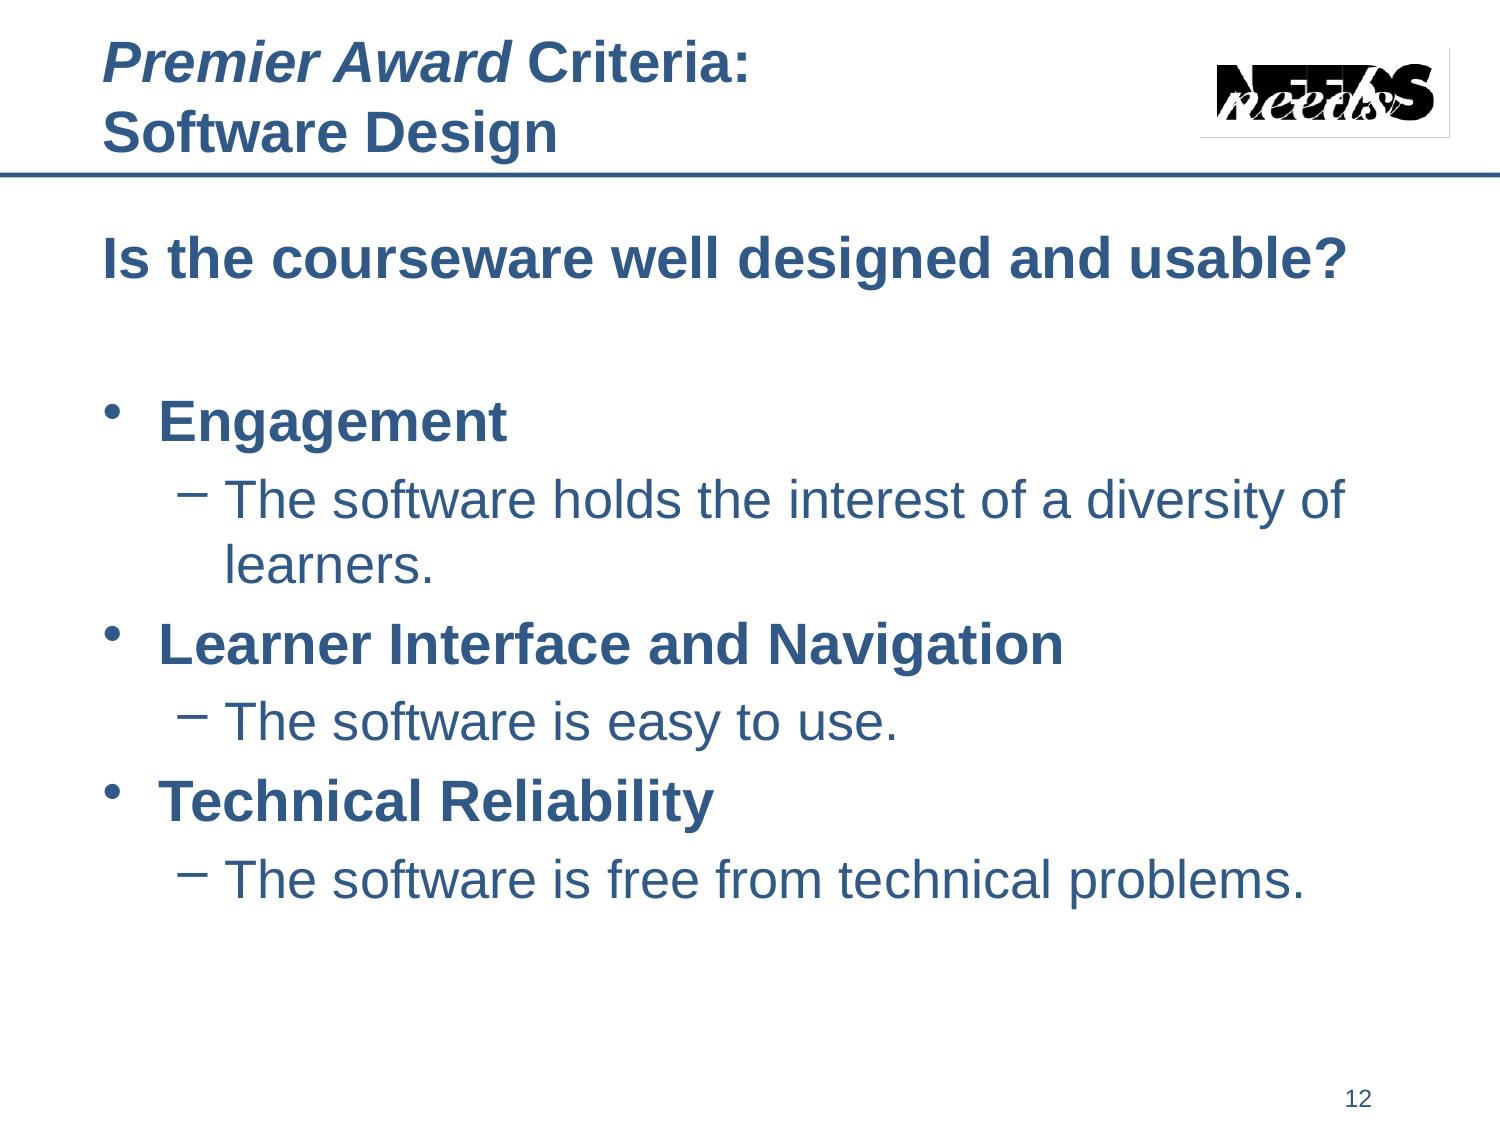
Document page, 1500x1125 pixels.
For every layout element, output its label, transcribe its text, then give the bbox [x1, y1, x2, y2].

slide_number 12 [1025, 1074, 1388, 1113]
list Is the courseware well designed and usable? Engagement The software holds the interest of a diversity of learners. Learner Interface and Navigation The software is easy to use. Technical Reliability The software is free from technical problems. [87, 212, 1438, 1050]
title Premier Award Criteria: Software Design [87, 37, 1100, 150]
picture [1199, 47, 1451, 138]
